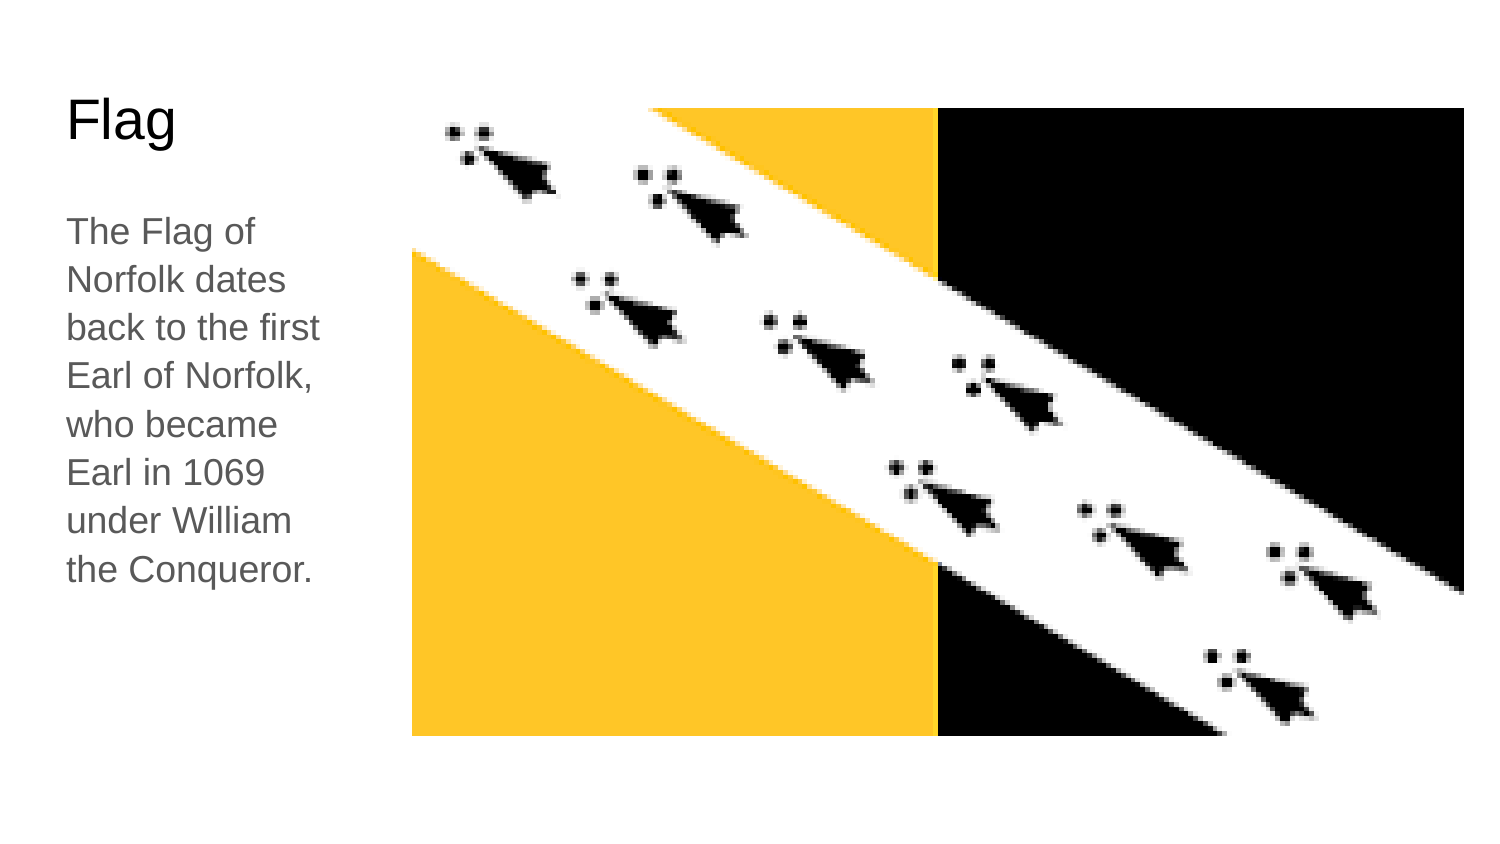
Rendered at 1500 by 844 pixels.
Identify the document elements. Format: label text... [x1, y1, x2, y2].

picture [412, 108, 1465, 736]
list The Flag of Norfolk dates back to the first Earl of Norfolk, who became Earl in 1069 under William the Conqueror. [51, 189, 365, 750]
title Flag [51, 72, 1449, 167]
